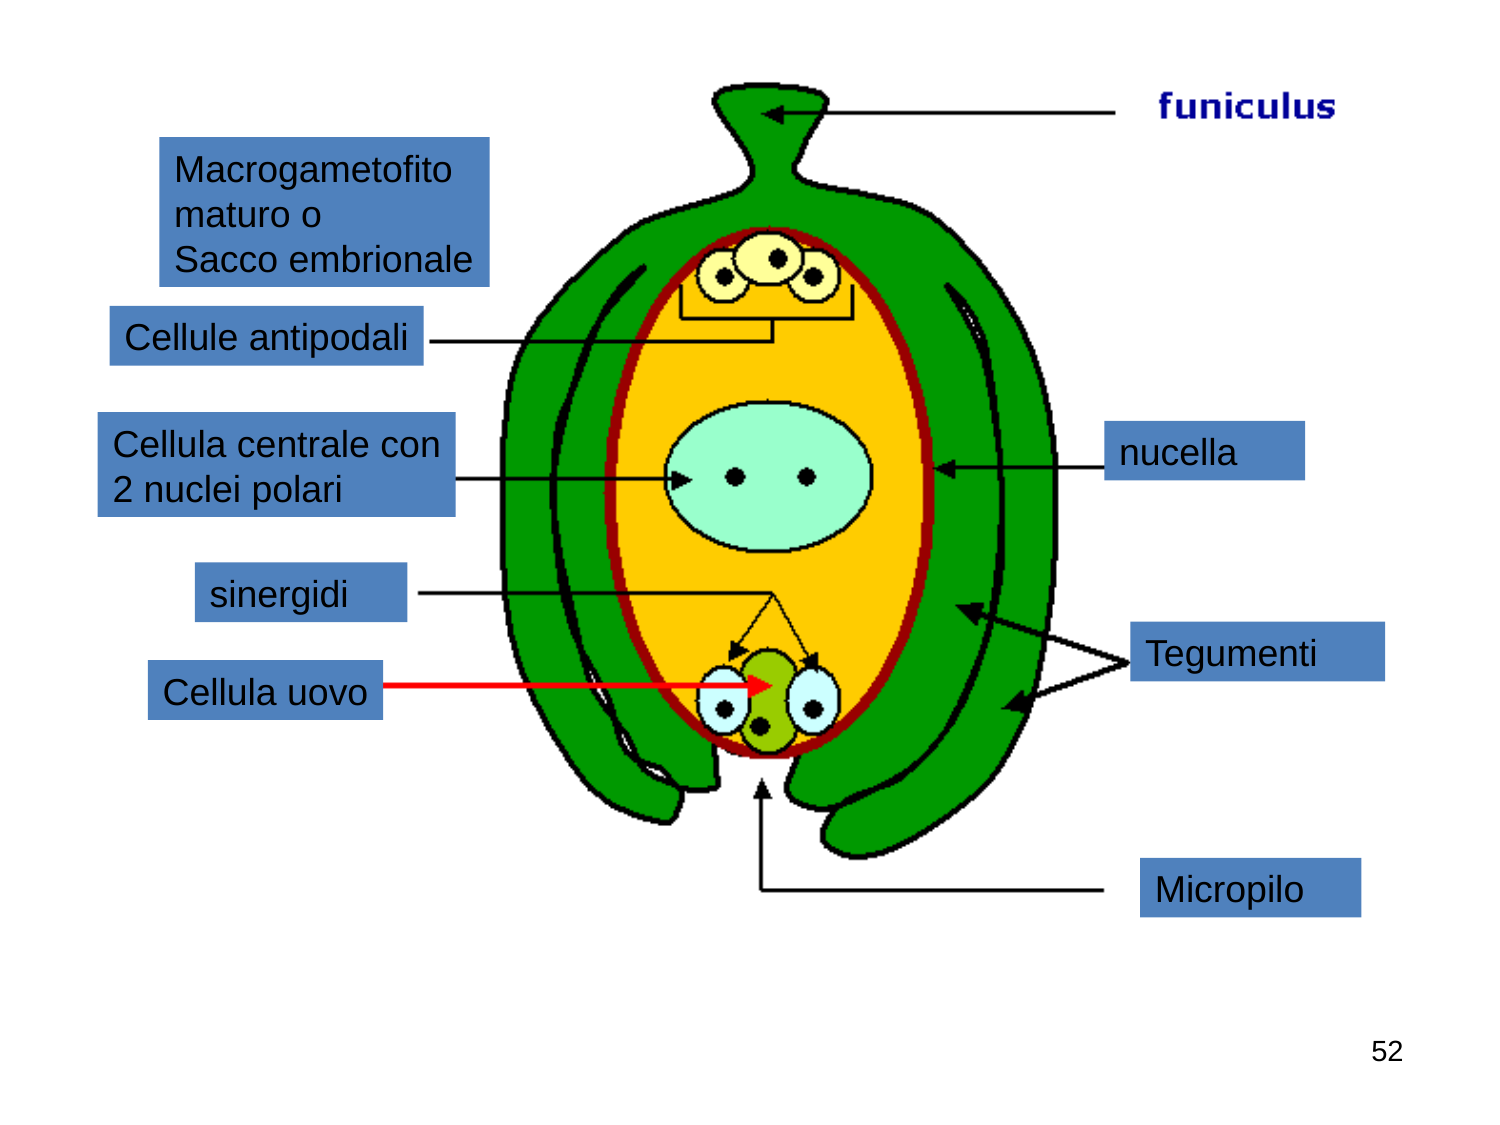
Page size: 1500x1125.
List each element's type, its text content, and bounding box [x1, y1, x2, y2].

picture [64, 0, 1436, 1028]
slide_number 52 [1371, 1035, 1419, 1069]
